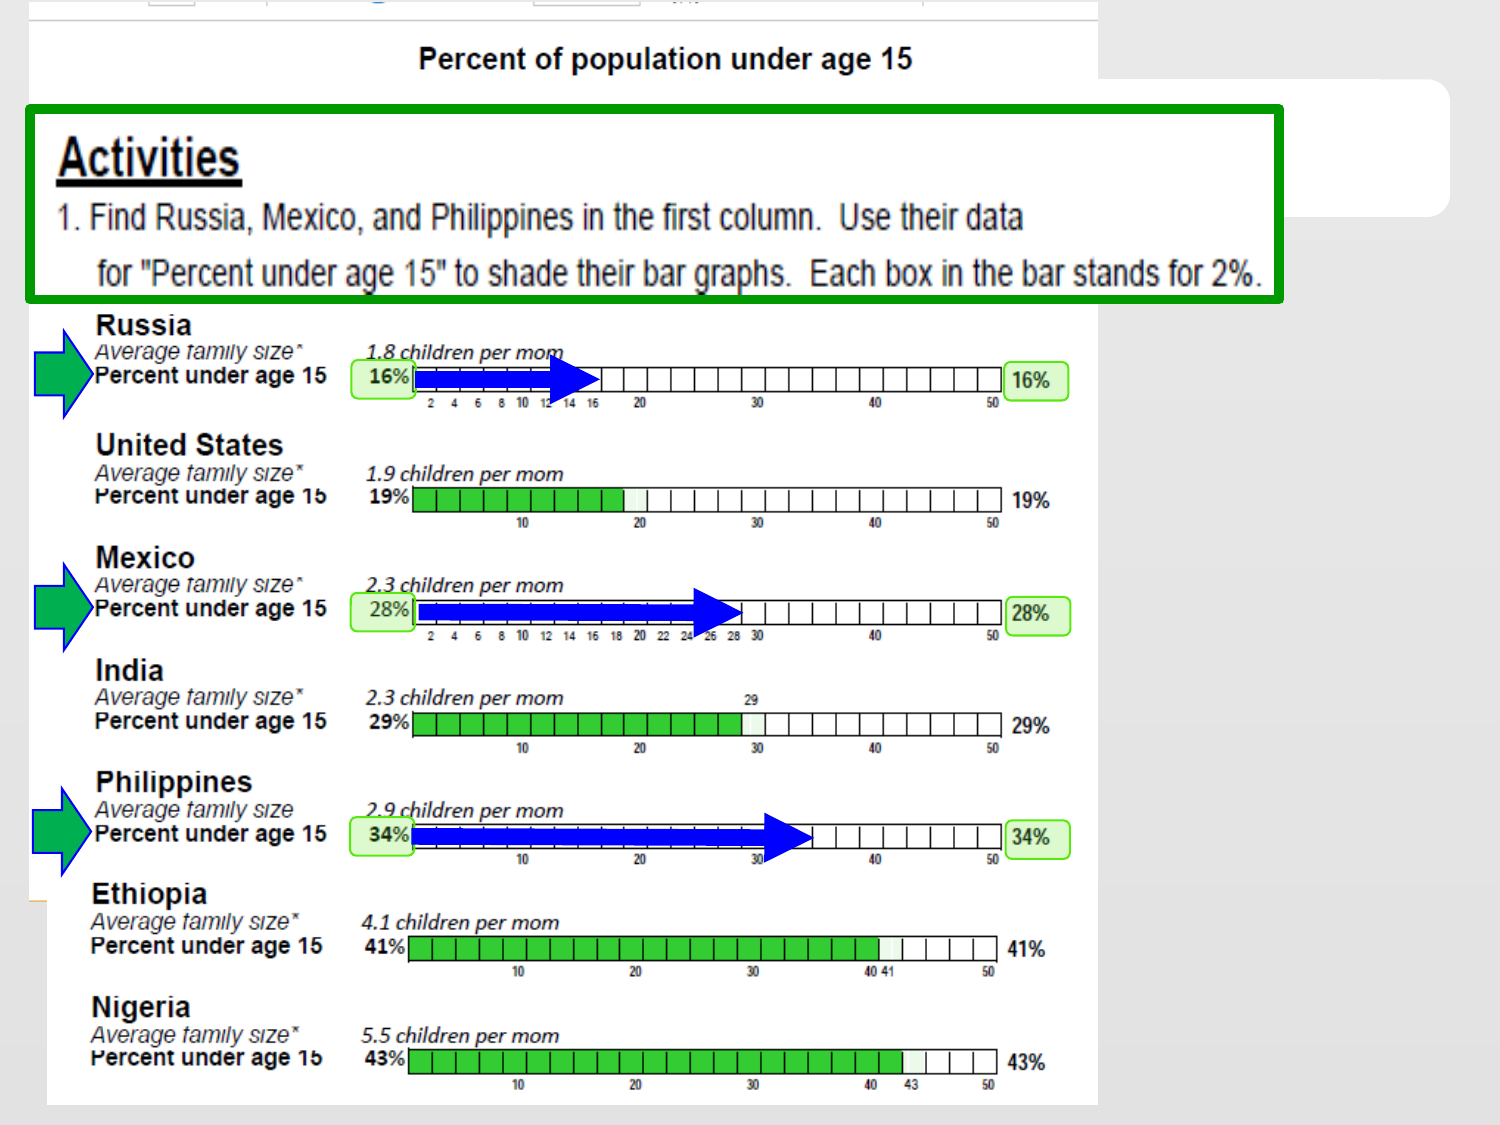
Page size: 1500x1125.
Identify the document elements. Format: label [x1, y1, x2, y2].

picture [34, 113, 1275, 295]
text_box [1098, 78, 1452, 219]
text_box [29, 2, 1098, 1105]
